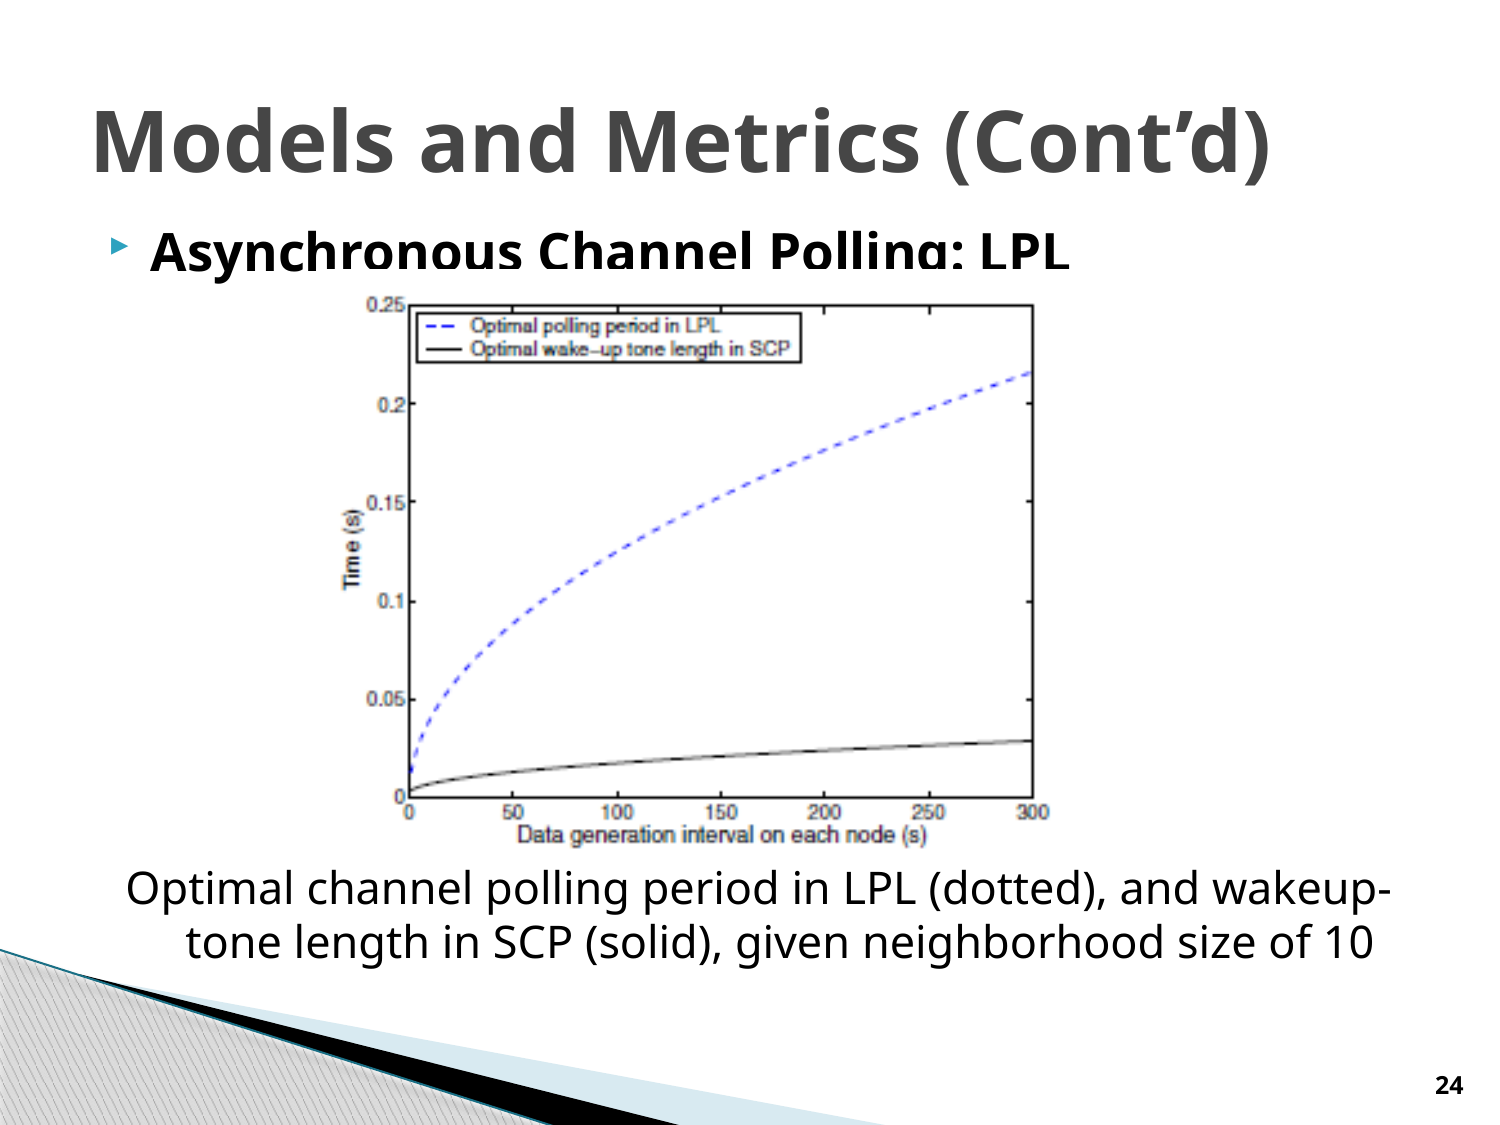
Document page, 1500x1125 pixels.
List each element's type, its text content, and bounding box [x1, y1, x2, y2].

list Asynchronous Channel Polling: LPL Optimal channel polling period in LPL (dotted), and wakeup-tone length in SCP (solid), given neighborhood size of 10 [75, 233, 1425, 986]
picture [316, 269, 1094, 859]
slide_number 24 [1406, 1042, 1479, 1112]
title Models and Metrics (Cont’d) [75, 45, 1425, 233]
